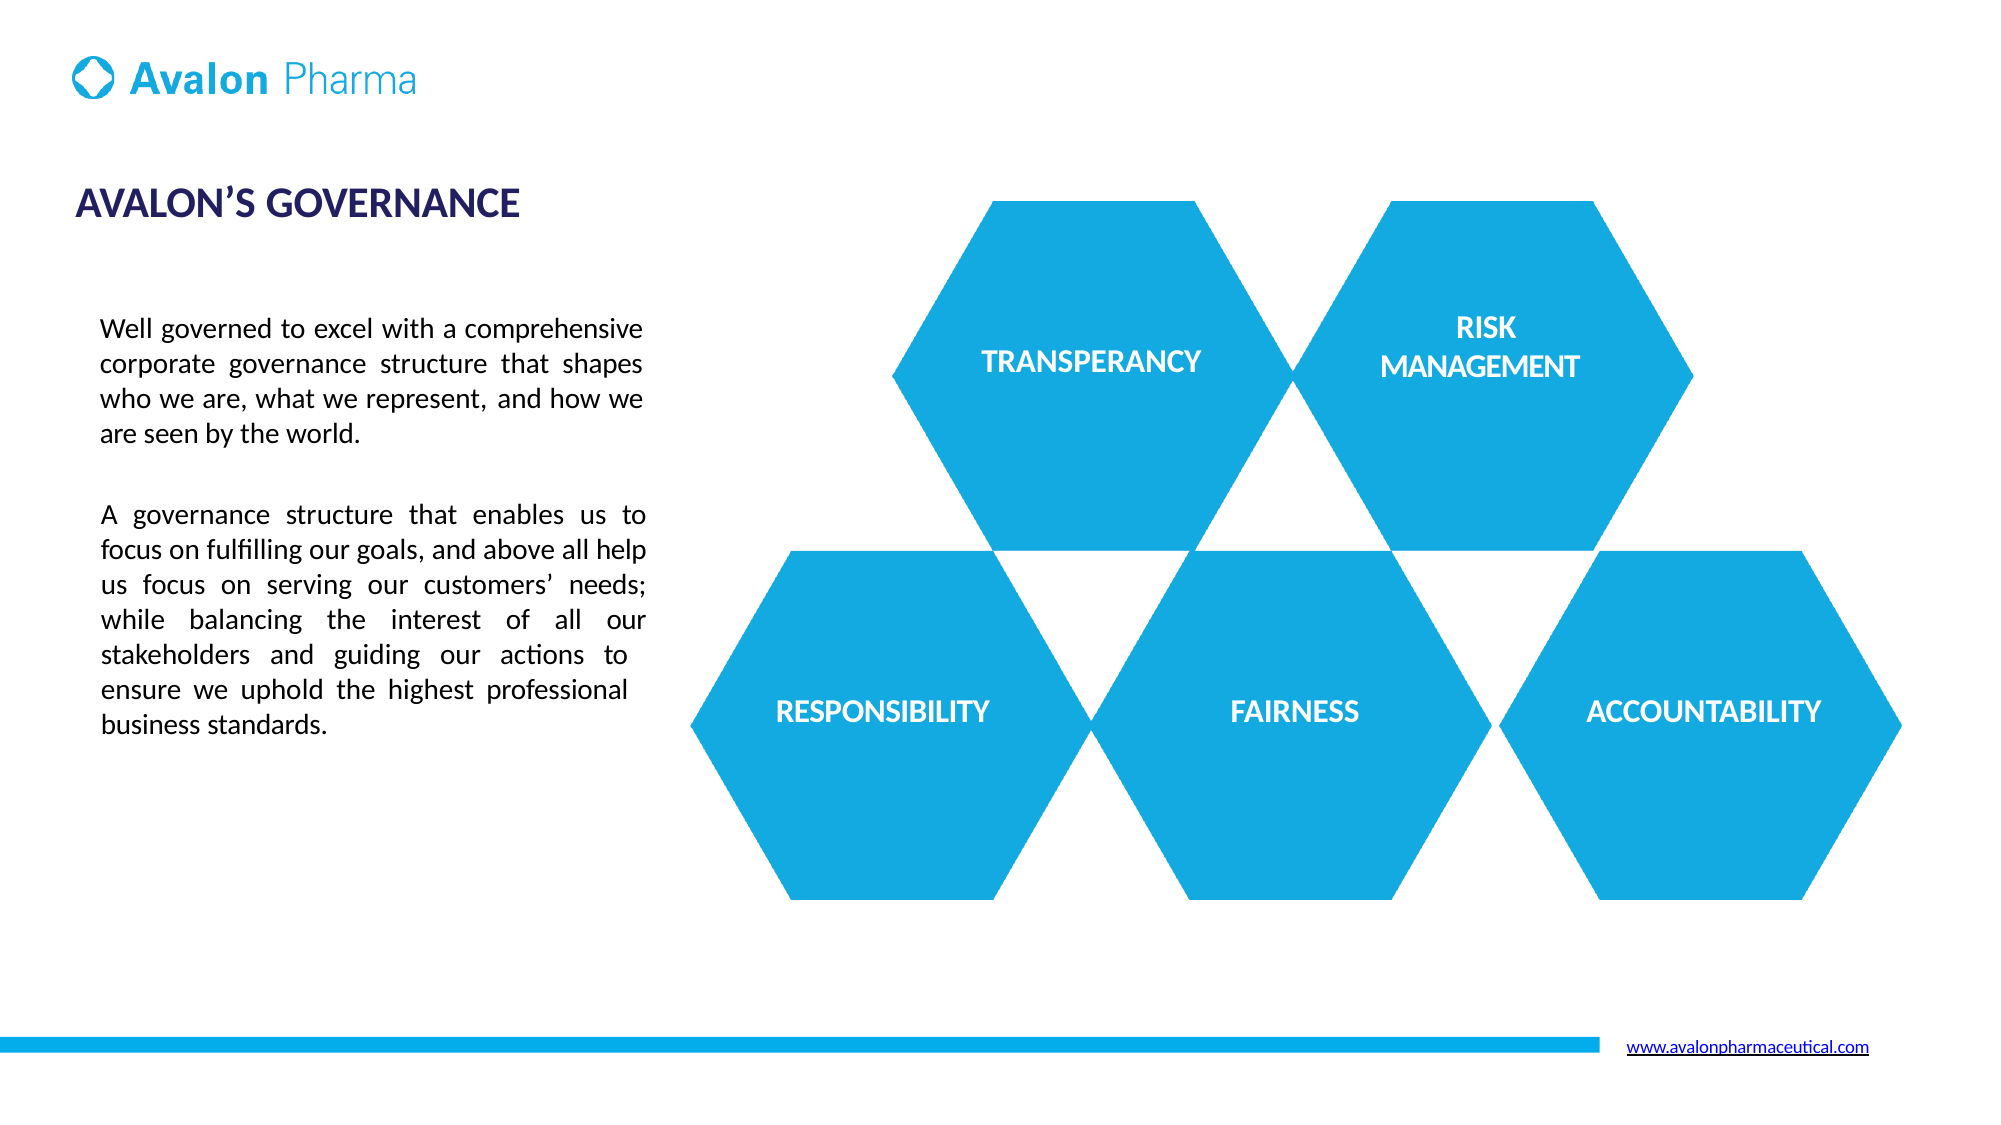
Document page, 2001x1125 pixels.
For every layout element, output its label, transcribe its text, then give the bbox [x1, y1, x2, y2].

picture [72, 56, 416, 100]
text_box ensure we uphold the highest professional business standards. [98, 668, 639, 741]
text_box Well governed to excel with a comprehensive corporate governance structure that shapes who we are, what we represent, and how we are seen by the world. [97, 307, 644, 450]
text_box www.avalonpharmaceutical.com [1624, 1036, 1874, 1057]
text_box [0, 1036, 1600, 1053]
title AVALON’S GOVERNANCE [60, 92, 1215, 362]
picture [690, 201, 1903, 901]
text_box A governance structure that enables us to focus on fulfilling our goals, and above all help us focus on serving our customers’ needs; while balancing the interest of all our stakeholders and guiding our actions to [98, 493, 647, 671]
